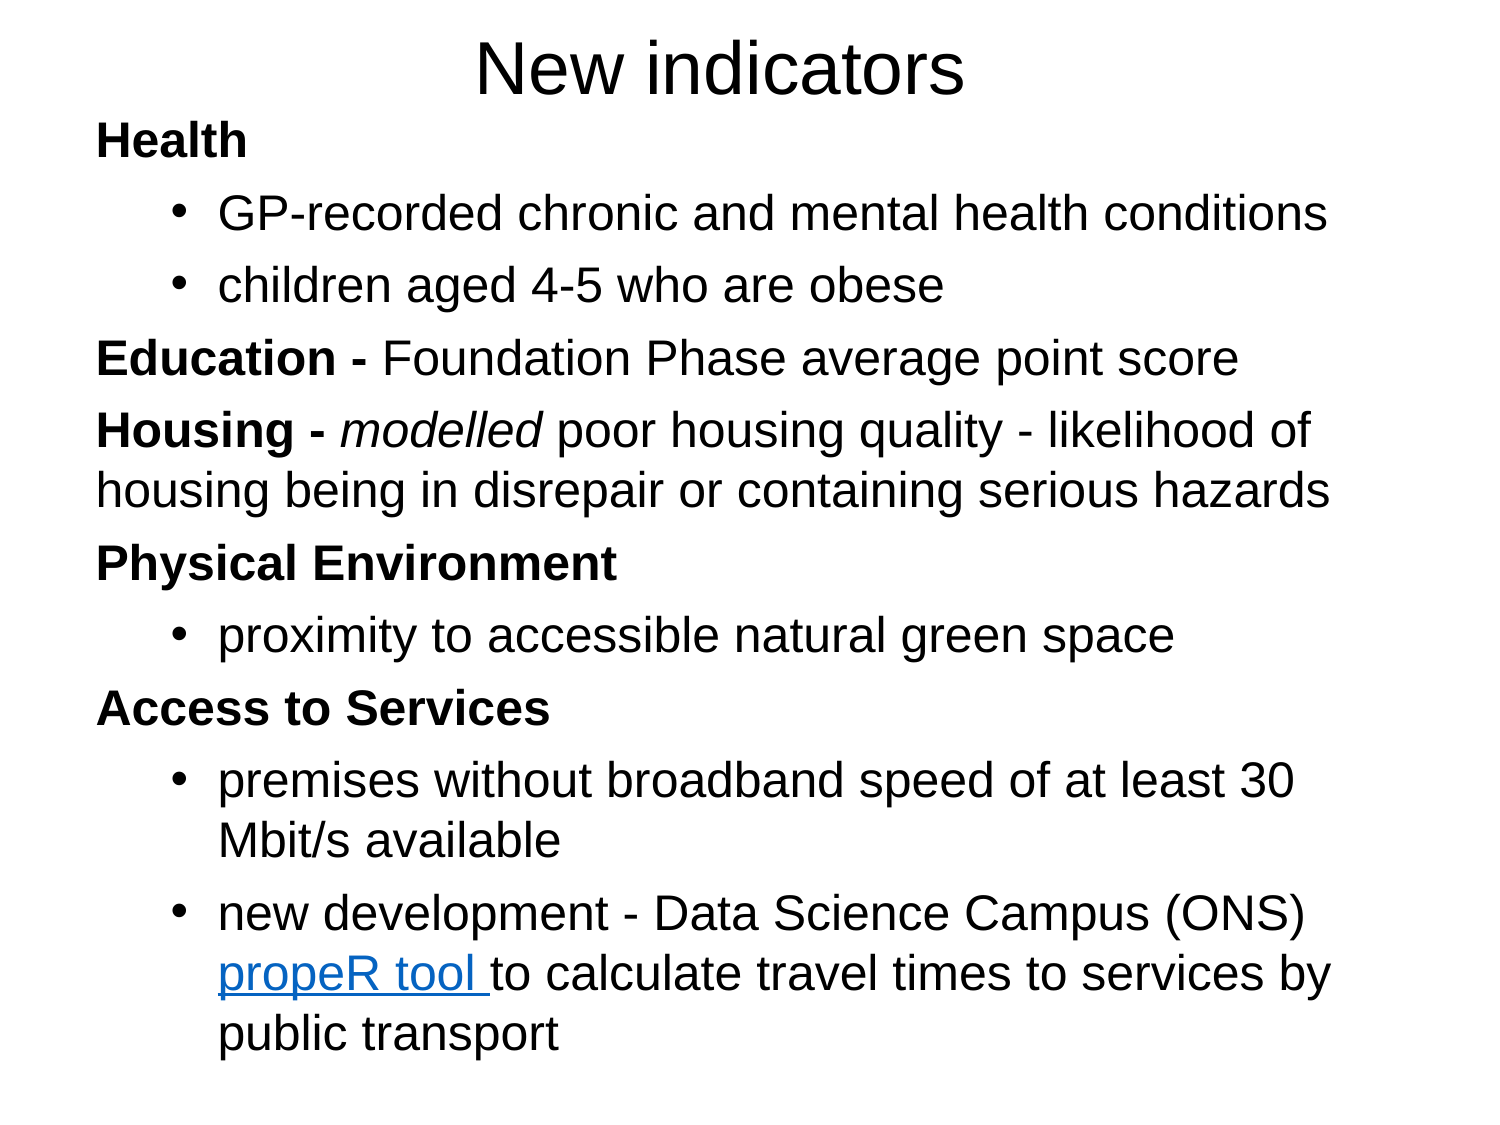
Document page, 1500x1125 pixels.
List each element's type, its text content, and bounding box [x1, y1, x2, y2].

text_box Health GP-recorded chronic and mental health conditions children aged 4-5 who are obese Education - Foundation Phase average point score Housing - modelled poor housing quality - likelihood of housing being in disrepair or containing serious hazards Physical Environment proximity to accessible natural green space Access to Services premises without broadband speed of at least 30 Mbit/s available new development - Data Science Campus (ONS) propeR tool to calculate travel times to services by public transport [80, 100, 1436, 1125]
title New indicators [443, 29, 998, 100]
